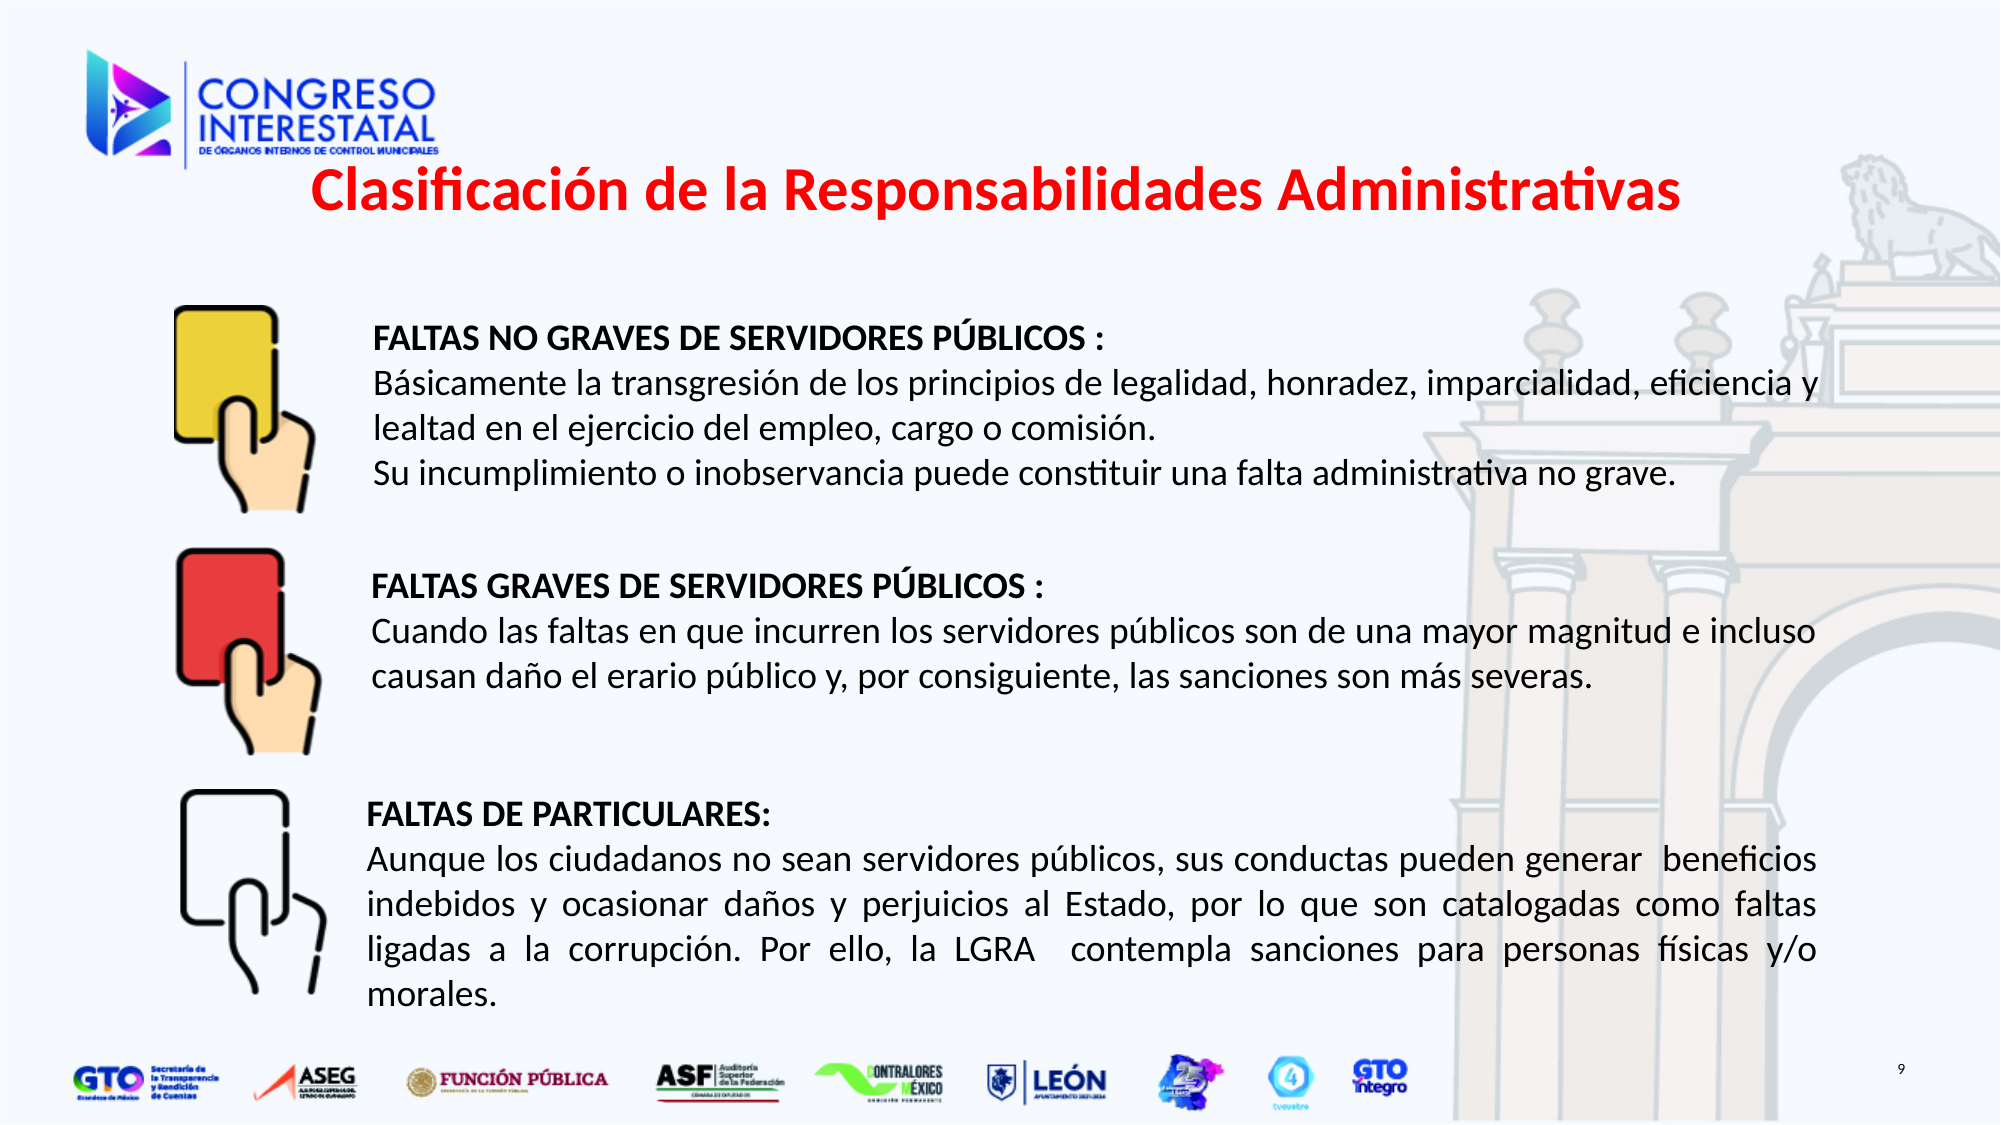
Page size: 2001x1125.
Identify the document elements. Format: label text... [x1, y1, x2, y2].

text_box FALTAS NO GRAVES DE SERVIDORES PÚBLICOS : Básicamente la transgresión de los principios de legalidad, honradez, imparcialidad, eficiencia y lealtad en el ejercicio del empleo, cargo o comisión. Su incumplimiento o inobservancia puede constituir una falta administrativa no grave. [358, 305, 1835, 501]
text_box Clasificación de la Responsabilidades Administrativas [224, 142, 1786, 229]
text_box 9 [1141, 1051, 1917, 1086]
picture [0, 0, 2001, 1125]
text_box FALTAS DE PARTICULARES: Aunque los ciudadanos no sean servidores públicos, sus conductas pueden generar beneficios indebidos y ocasionar daños y perjuicios al Estado, por lo que son catalogadas como faltas ligadas a la corrupción. Por ello, la LGRA contempla sanciones para personas físicas y/o morales. [351, 781, 1834, 1022]
text_box FALTAS GRAVES DE SERVIDORES PÚBLICOS : Cuando las faltas en que incurren los servidores públicos son de una mayor magnitud e incluso causan daño el erario público y, por consiguiente, las sanciones son más severas. [356, 553, 1834, 704]
